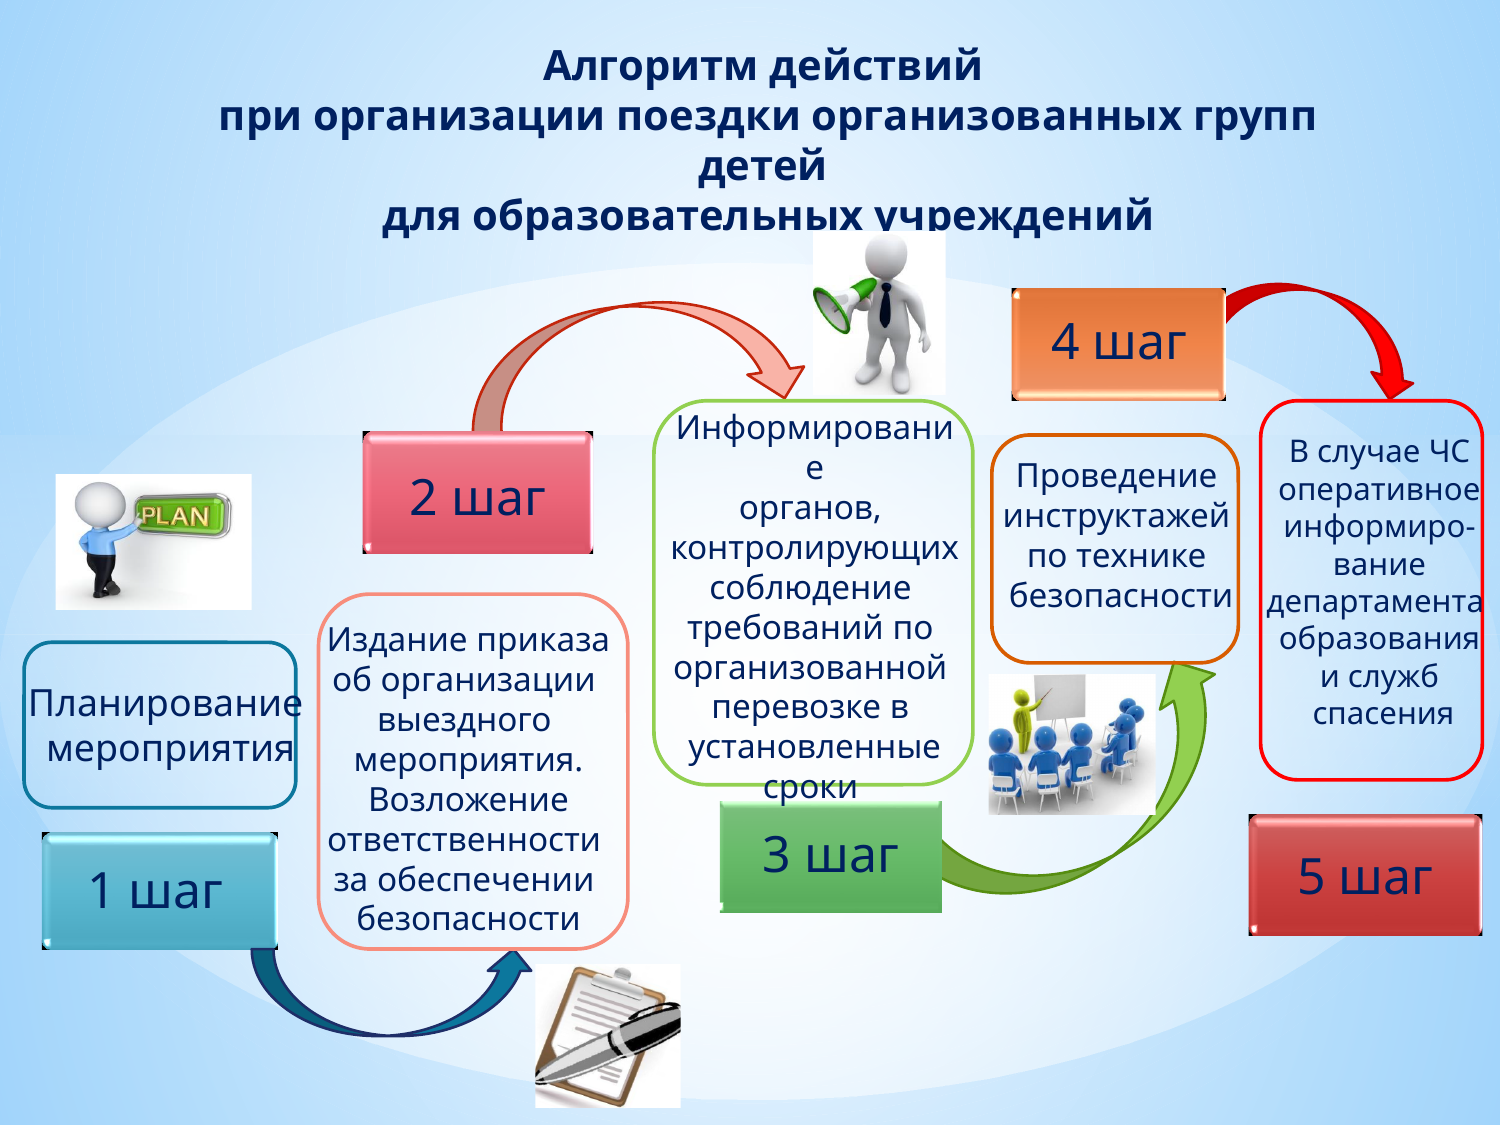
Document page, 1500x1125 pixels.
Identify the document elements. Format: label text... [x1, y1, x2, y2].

picture [1248, 814, 1483, 937]
text_box [1259, 739, 1484, 782]
picture [1011, 288, 1227, 401]
text_box [22, 640, 298, 671]
text_box [1261, 399, 1482, 424]
picture [362, 431, 594, 555]
text_box [22, 777, 298, 809]
title Алгоритм действий при организации поездки организованных групп детей для образовательных учреждений [127, 30, 1380, 173]
text_box Издание приказа об организации выездного мероприятия. Возложение ответственности за обеспечении безопасности [311, 610, 626, 945]
text_box Планирование мероприятия [13, 671, 311, 777]
picture [812, 231, 946, 395]
picture [534, 963, 681, 1109]
text_box [1001, 433, 1229, 446]
picture [55, 474, 252, 610]
text_box [331, 592, 616, 610]
text_box [471, 300, 806, 429]
text_box [346, 945, 600, 951]
text_box [948, 665, 1217, 895]
picture [719, 801, 943, 913]
text_box [251, 951, 530, 1038]
picture [41, 831, 279, 950]
text_box [626, 627, 630, 916]
text_box [1232, 282, 1415, 399]
text_box Проведение инструктажей по технике безопасности [987, 446, 1251, 662]
picture [988, 674, 1156, 816]
text_box В случае ЧС оперативное информиро- вание департамента образования и служб спасения [1251, 424, 1500, 739]
text_box Информирование органов, контролирующих соблюдение требований по организованной перевозке в установленные сроки [652, 398, 978, 813]
